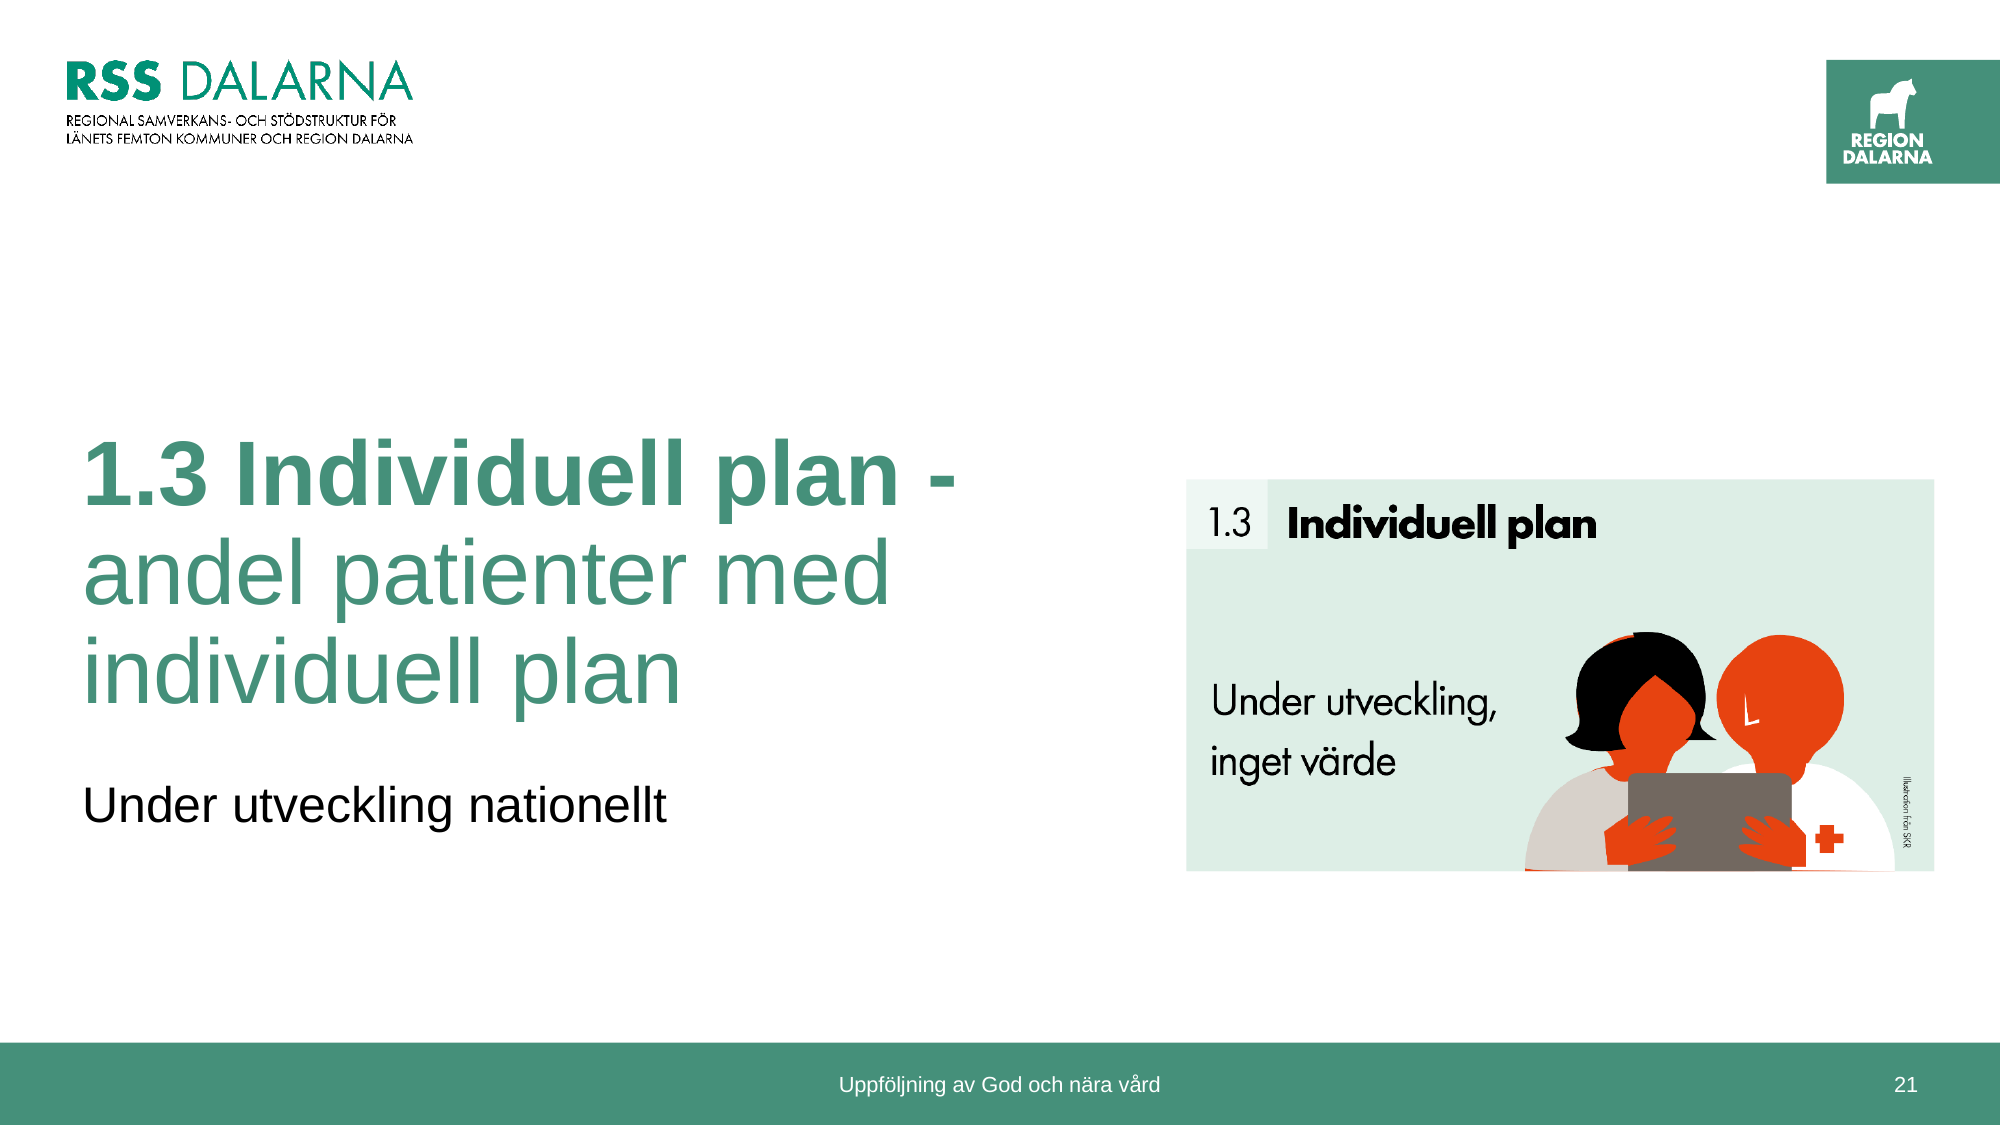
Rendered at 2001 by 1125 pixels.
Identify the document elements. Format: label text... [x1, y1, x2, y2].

picture [1152, 445, 1968, 905]
title 1.3 Individuell plan - andel patienter med individuell plan [67, 263, 1182, 731]
slide_number 21 [1412, 1042, 1933, 1125]
footer Uppföljning av God och nära vård [662, 1042, 1338, 1125]
picture [67, 59, 413, 144]
list Under utveckling nationellt [67, 752, 1931, 999]
